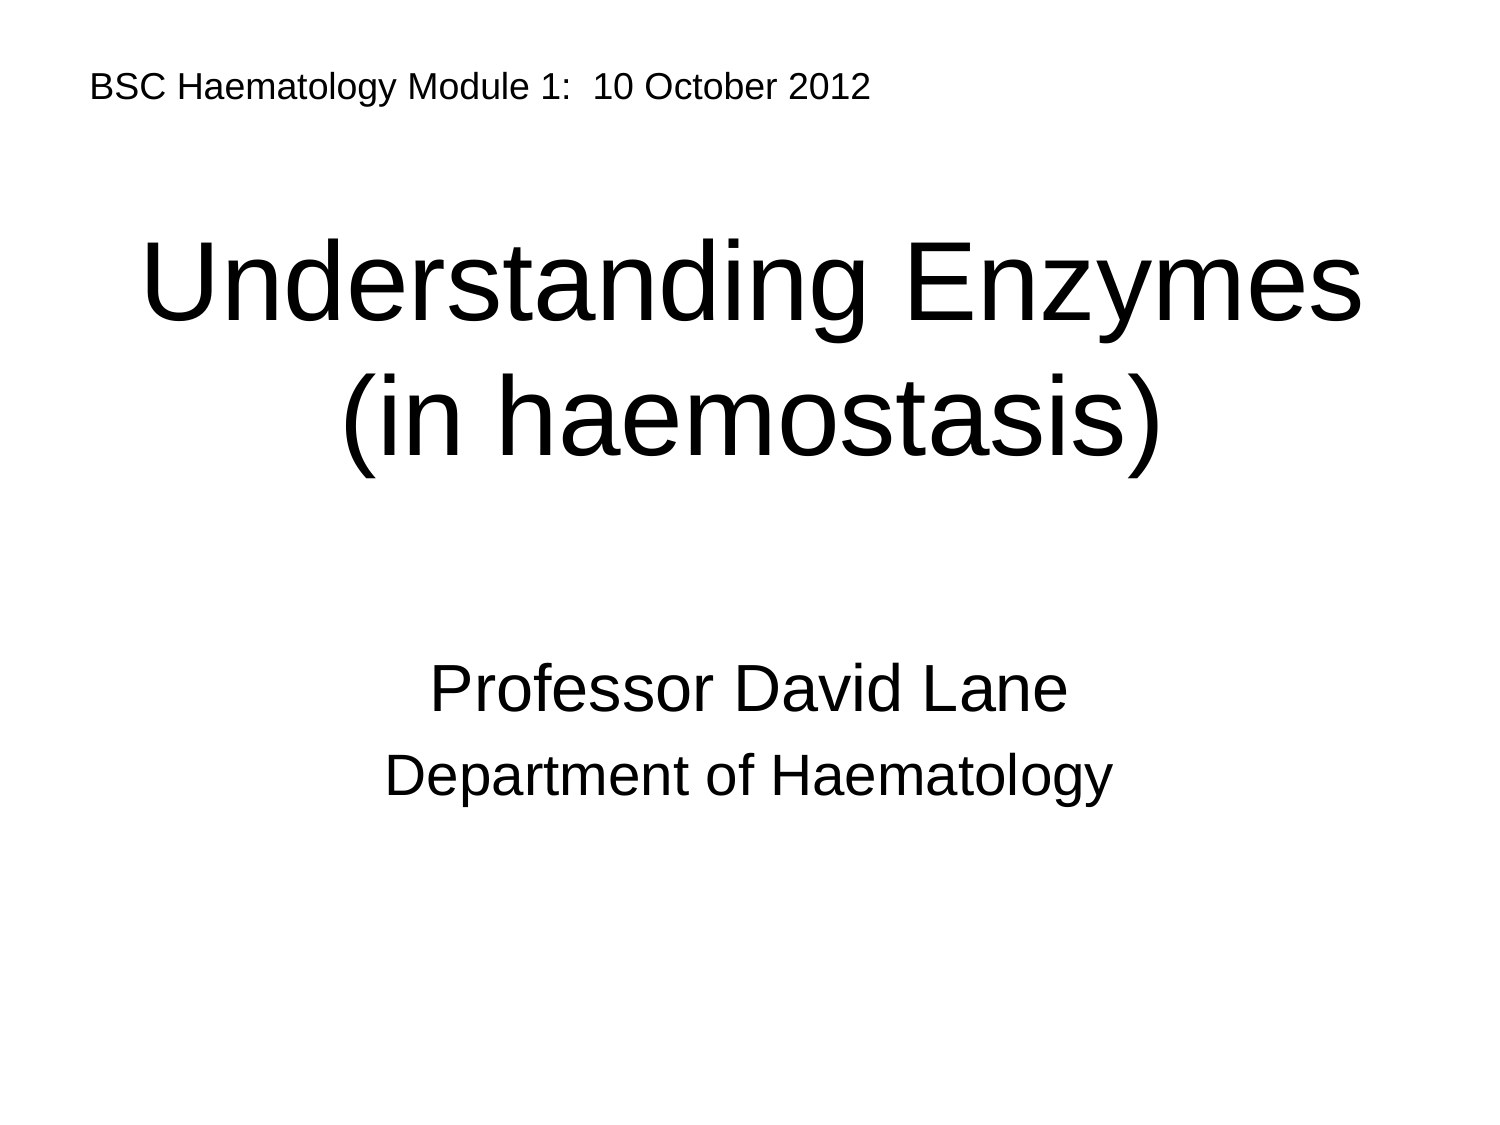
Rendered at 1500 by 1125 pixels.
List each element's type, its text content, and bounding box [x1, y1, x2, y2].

text_box BSC Haematology Module 1: 10 October 2012 [74, 54, 887, 115]
title Understanding Enzymes (in haemostasis) [123, 222, 1381, 464]
subtitle Professor David Lane Department of Haematology [225, 637, 1275, 925]
